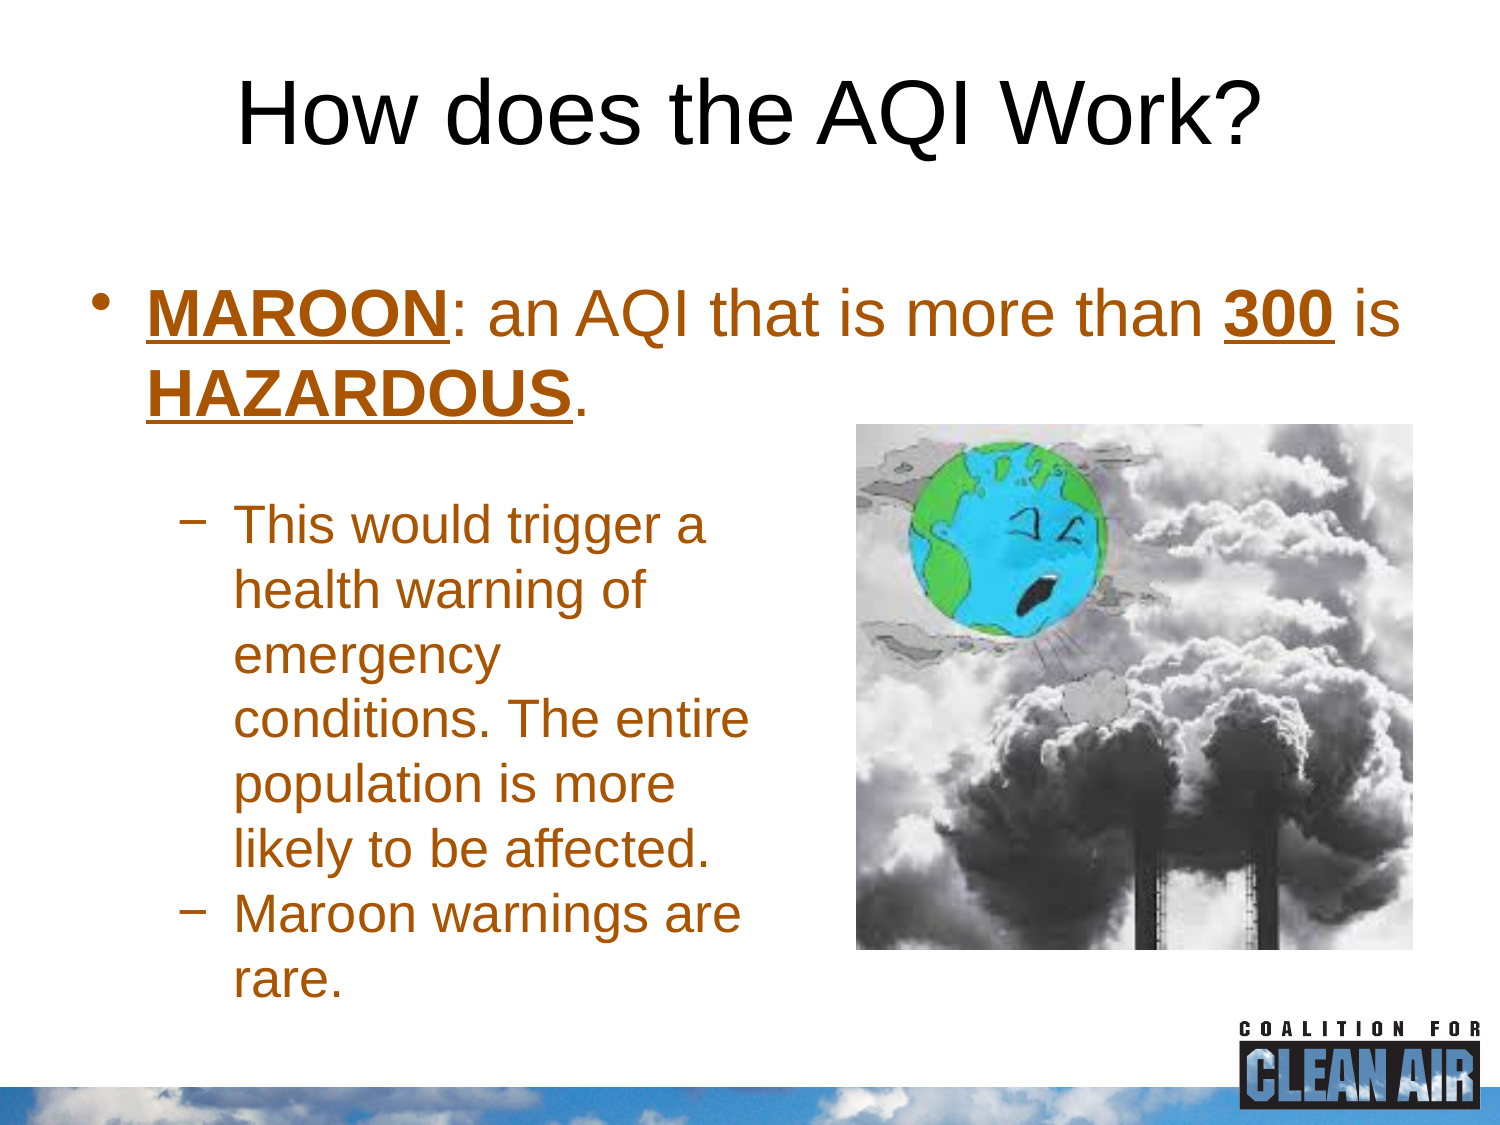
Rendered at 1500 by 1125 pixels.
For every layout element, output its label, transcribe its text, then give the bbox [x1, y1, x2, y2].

text_box This would trigger a health warning of emergency conditions. The entire population is more likely to be affected. Maroon warnings are rare. [87, 481, 775, 1016]
picture [0, 1021, 1500, 1125]
list MAROON: an AQI that is more than 300 is HAZARDOUS. [75, 262, 1425, 450]
title How does the AQI Work? [75, 45, 1425, 233]
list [855, 424, 1413, 951]
